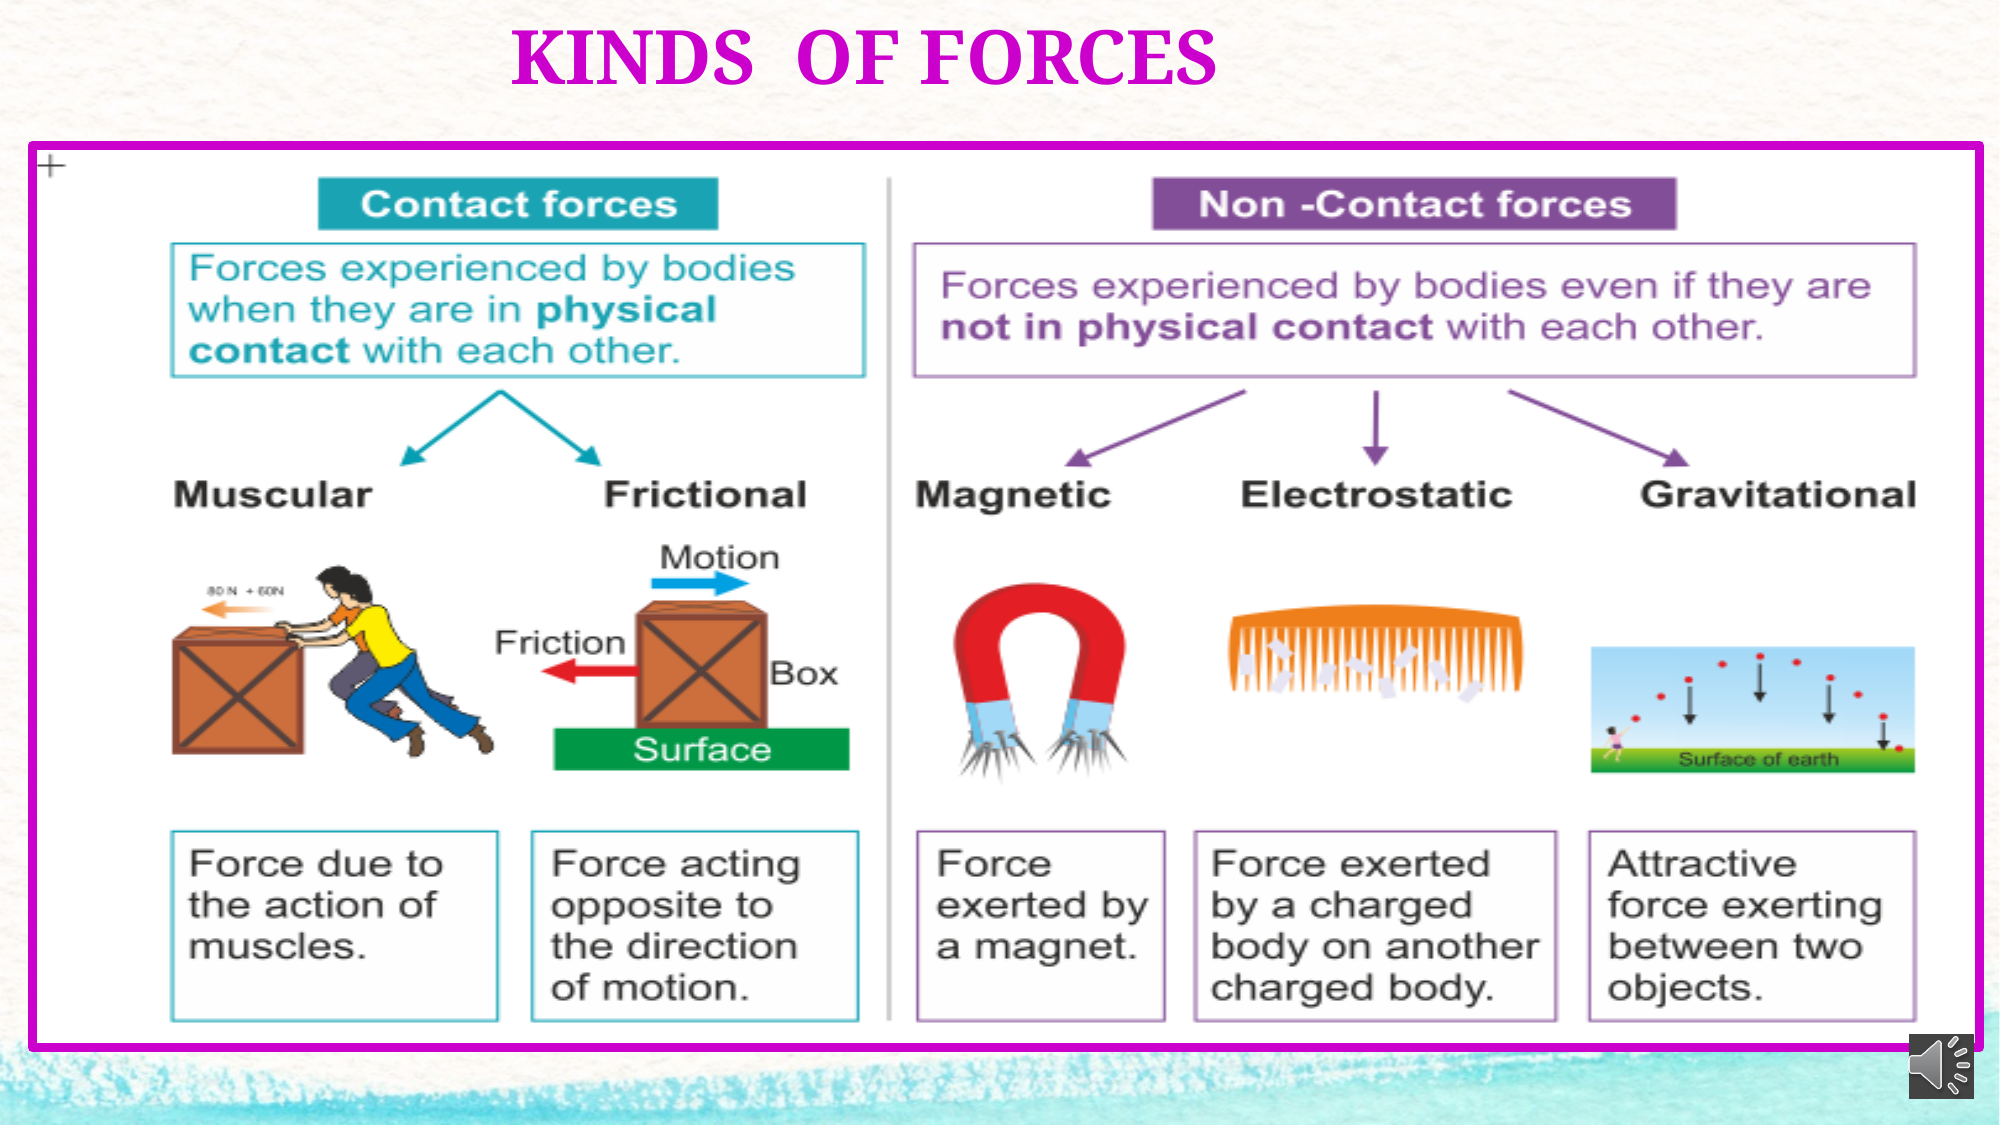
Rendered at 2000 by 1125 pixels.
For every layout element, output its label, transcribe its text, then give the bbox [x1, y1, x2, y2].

title KINDS OF FORCES [305, 4, 1706, 109]
picture [0, 0, 2000, 1125]
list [37, 149, 1975, 1043]
